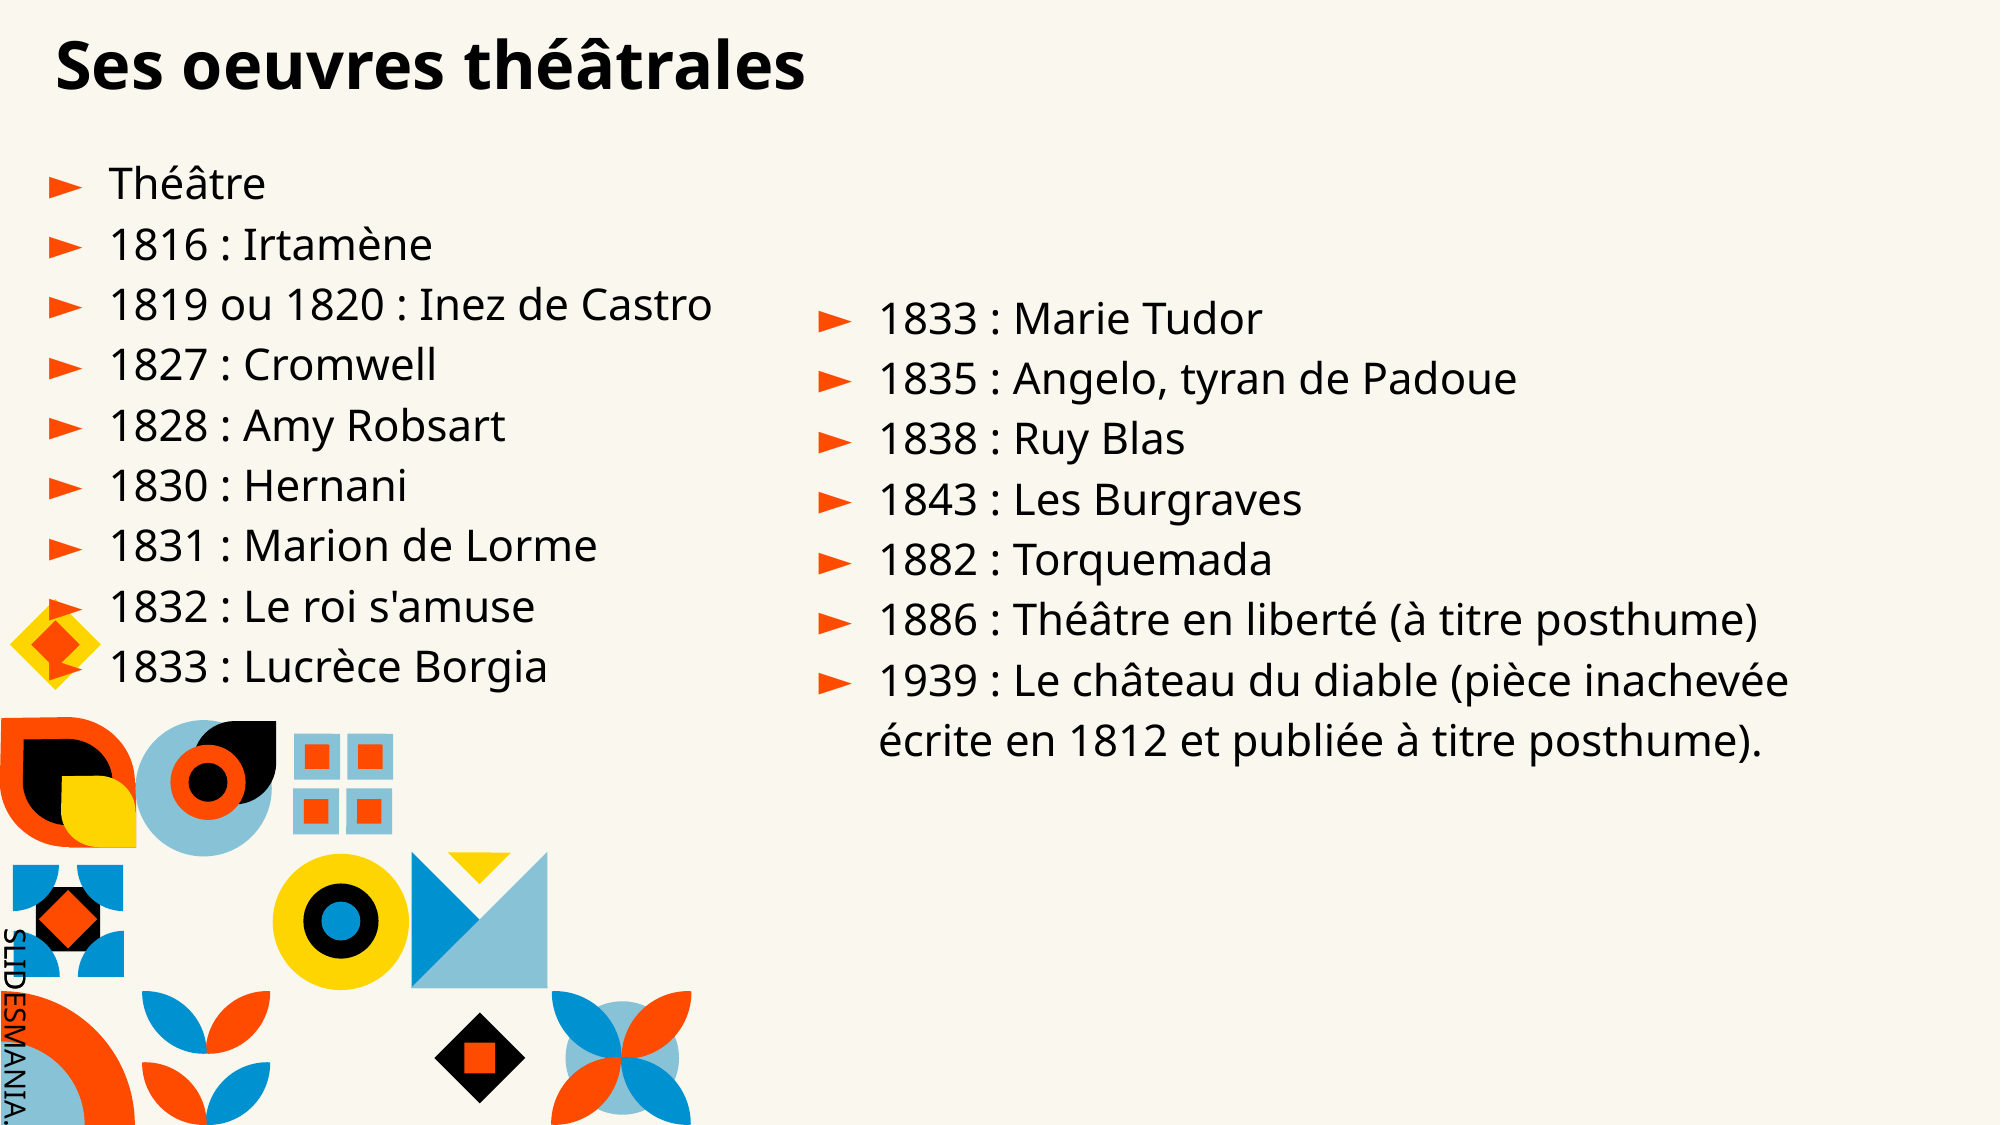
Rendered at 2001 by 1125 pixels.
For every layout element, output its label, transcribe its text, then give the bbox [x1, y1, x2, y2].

title Ses oeuvres théâtrales [35, 2, 1899, 129]
list Théâtre 1816 : Irtamène 1819 ou 1820 : Inez de Castro 1827 : Cromwell 1828 : Amy Robsart 1830 : Hernani 1831 : Marion de Lorme 1832 : Le roi s'amuse 1833 : Lucrèce Borgia [13, 128, 1118, 894]
list 1833 : Marie Tudor 1835 : Angelo, tyran de Padoue 1838 : Ruy Blas 1843 : Les Burgraves 1882 : Torquemada 1886 : Théâtre en liberté (à titre posthume) 1939 : Le château du diable (pièce inachevée écrite en 1812 et publiée à titre posthume). [783, 262, 1856, 1107]
